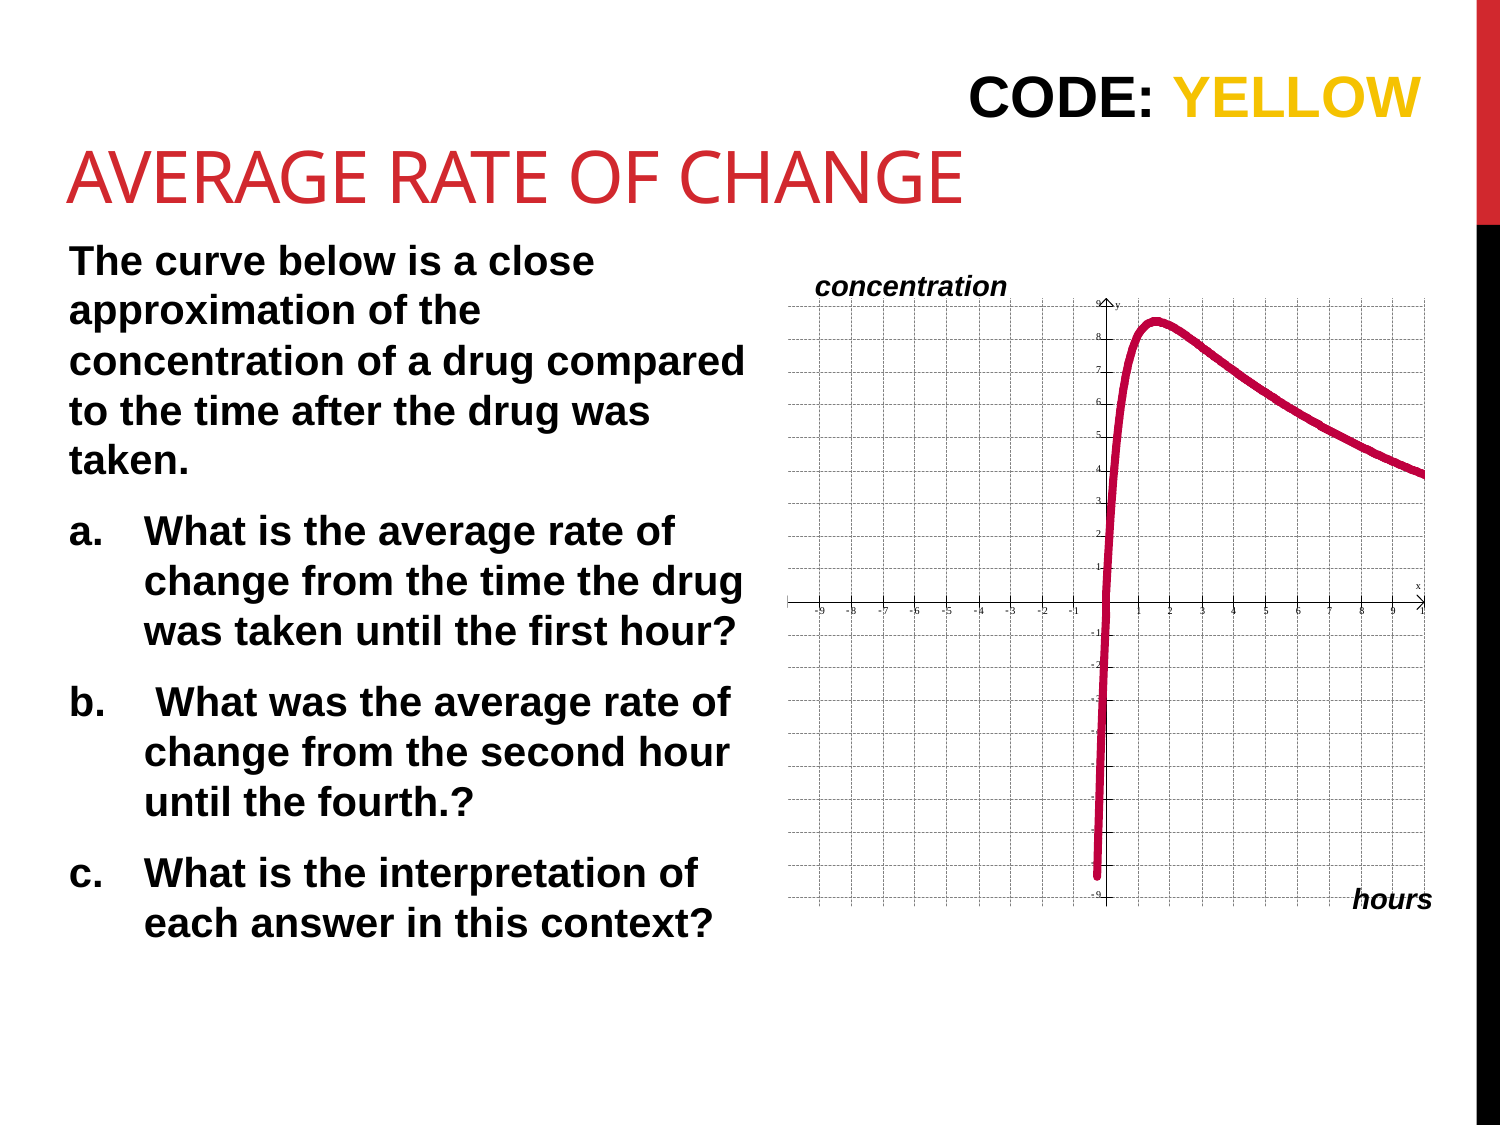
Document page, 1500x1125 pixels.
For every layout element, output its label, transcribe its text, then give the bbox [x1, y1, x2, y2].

picture [786, 297, 1426, 908]
title AVERAGE RATE OF CHANGE [51, 40, 1002, 226]
text_box The curve below is a close approximation of the concentration of a drug compared to the time after the drug was taken. What is the average rate of change from the time the drug was taken until the first hour? What was the average rate of change from the second hour until the fourth.? What is the interpretation of each answer in this context? [54, 225, 773, 954]
text_box hours [1337, 872, 1463, 923]
text_box CODE: YELLOW [954, 51, 1442, 137]
text_box concentration [799, 260, 1025, 291]
